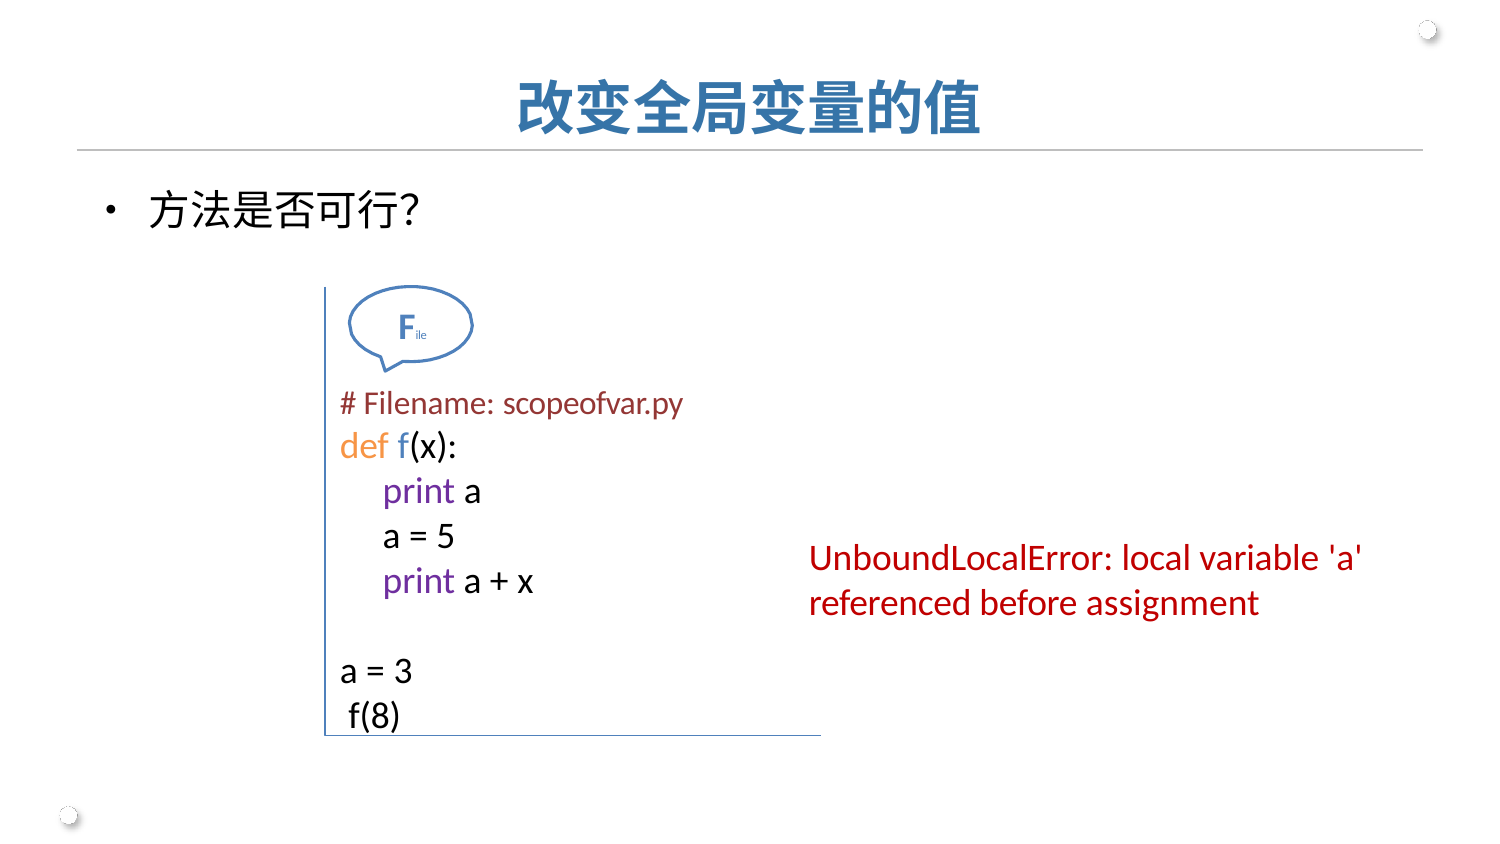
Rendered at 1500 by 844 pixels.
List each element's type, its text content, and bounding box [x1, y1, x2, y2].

text_box [324, 348, 821, 736]
text_box a = 3 f(8) [337, 646, 415, 737]
text_box [363, 291, 473, 372]
picture [1411, 14, 1449, 53]
title 改变全局变量的值 [251, 71, 1249, 213]
text_box # Filename: scopeofvar.py def f(x): print a a = 5 print a + x [337, 381, 692, 602]
text_box • 方法是否可行？ File [88, 184, 442, 348]
picture [52, 800, 90, 838]
text_box UnboundLocalError: local variable 'a' referenced before assignment [806, 533, 1371, 624]
